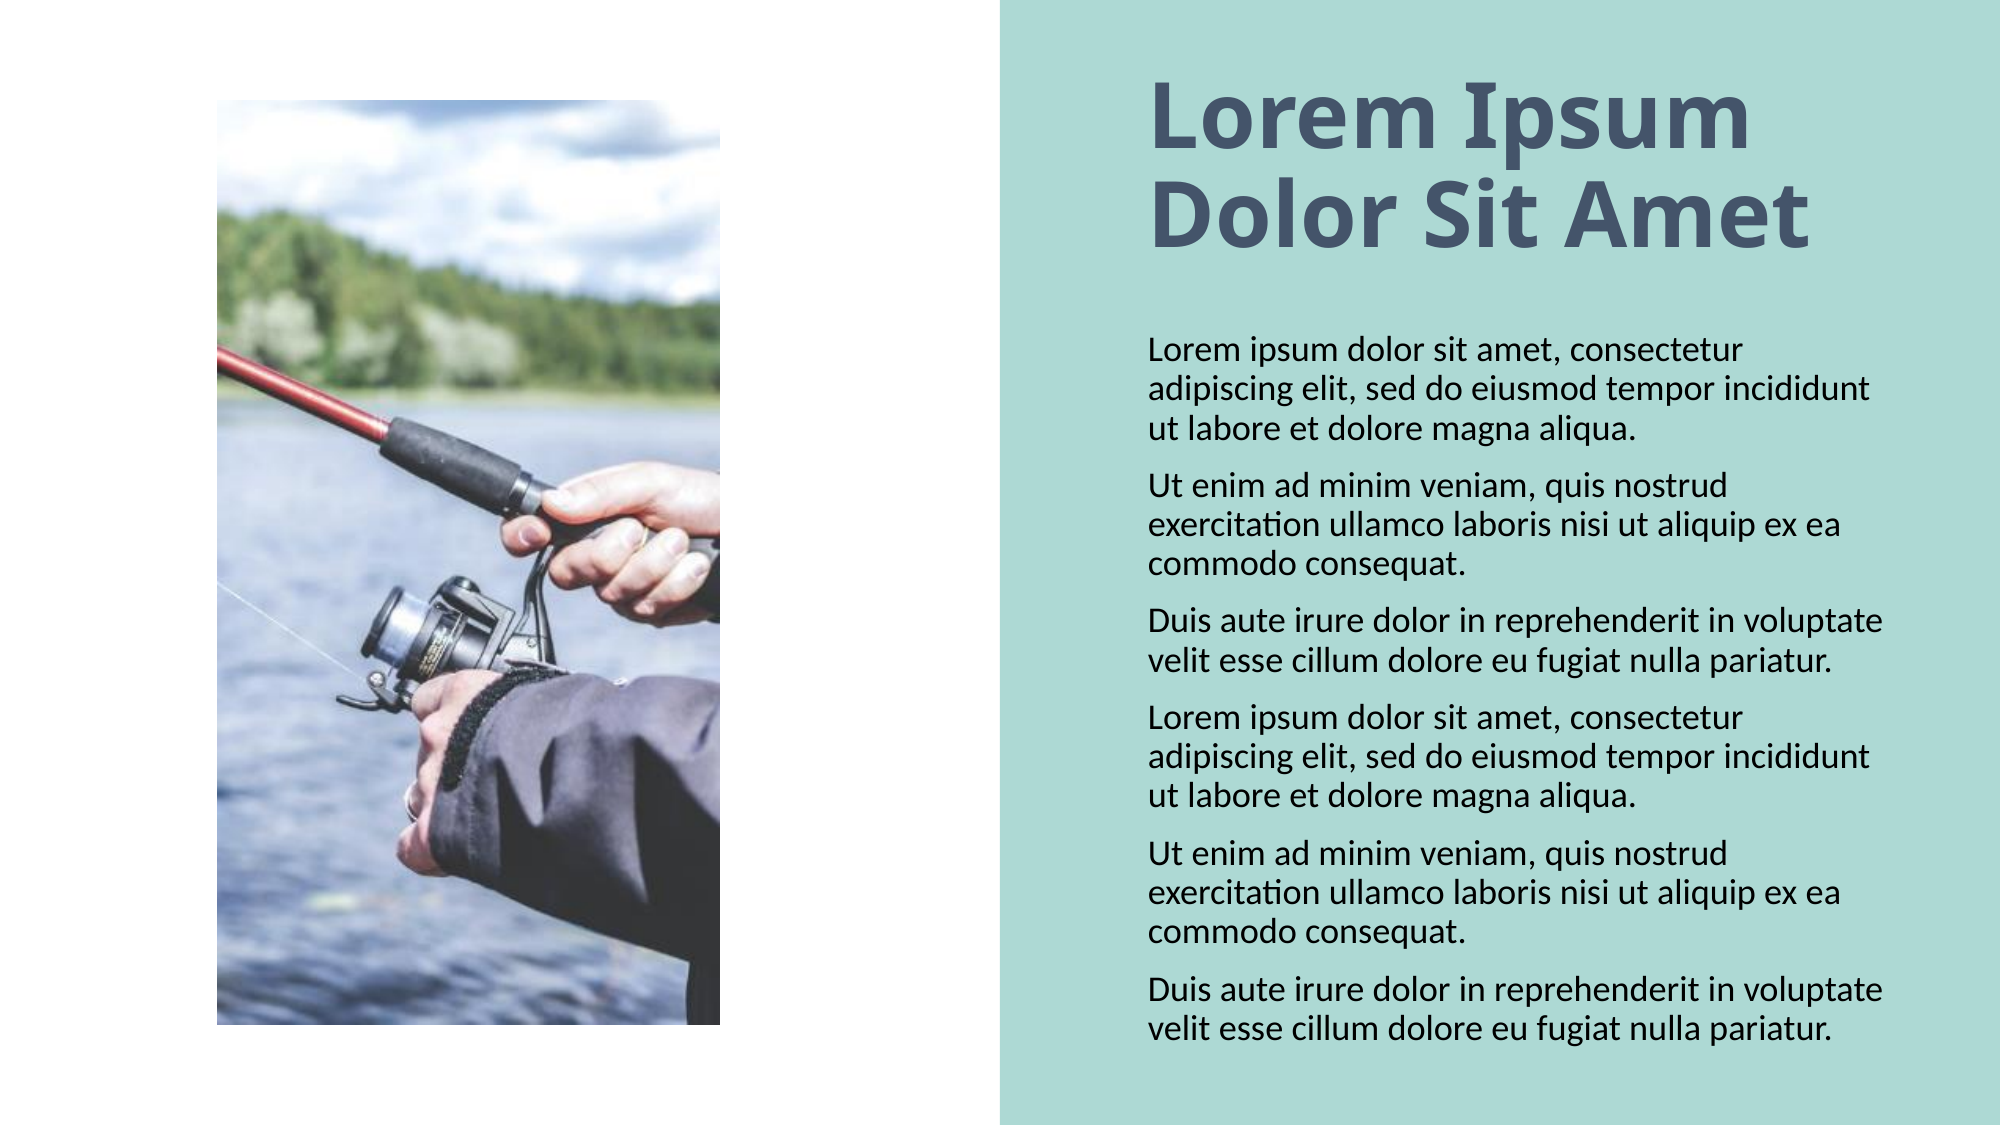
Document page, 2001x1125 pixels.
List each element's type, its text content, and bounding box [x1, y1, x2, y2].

list Lorem ipsum dolor sit amet, consectetur adipiscing elit, sed do eiusmod tempor incididunt ut labore et dolore magna aliqua. Ut enim ad minim veniam, quis nostrud exercitation ullamco laboris nisi ut aliquip ex ea commodo consequat. Duis aute irure dolor in reprehenderit in voluptate velit esse cillum dolore eu fugiat nulla pariatur. Lorem ipsum dolor sit amet, consectetur adipiscing elit, sed do eiusmod tempor incididunt ut labore et dolore magna aliqua. Ut enim ad minim veniam, quis nostrud exercitation ullamco laboris nisi ut aliquip ex ea commodo consequat. Duis aute irure dolor in reprehenderit in voluptate velit esse cillum dolore eu fugiat nulla pariatur. [1132, 322, 1909, 1066]
title Lorem Ipsum Dolor Sit Amet [1132, 59, 1908, 278]
picture [217, 100, 720, 1025]
